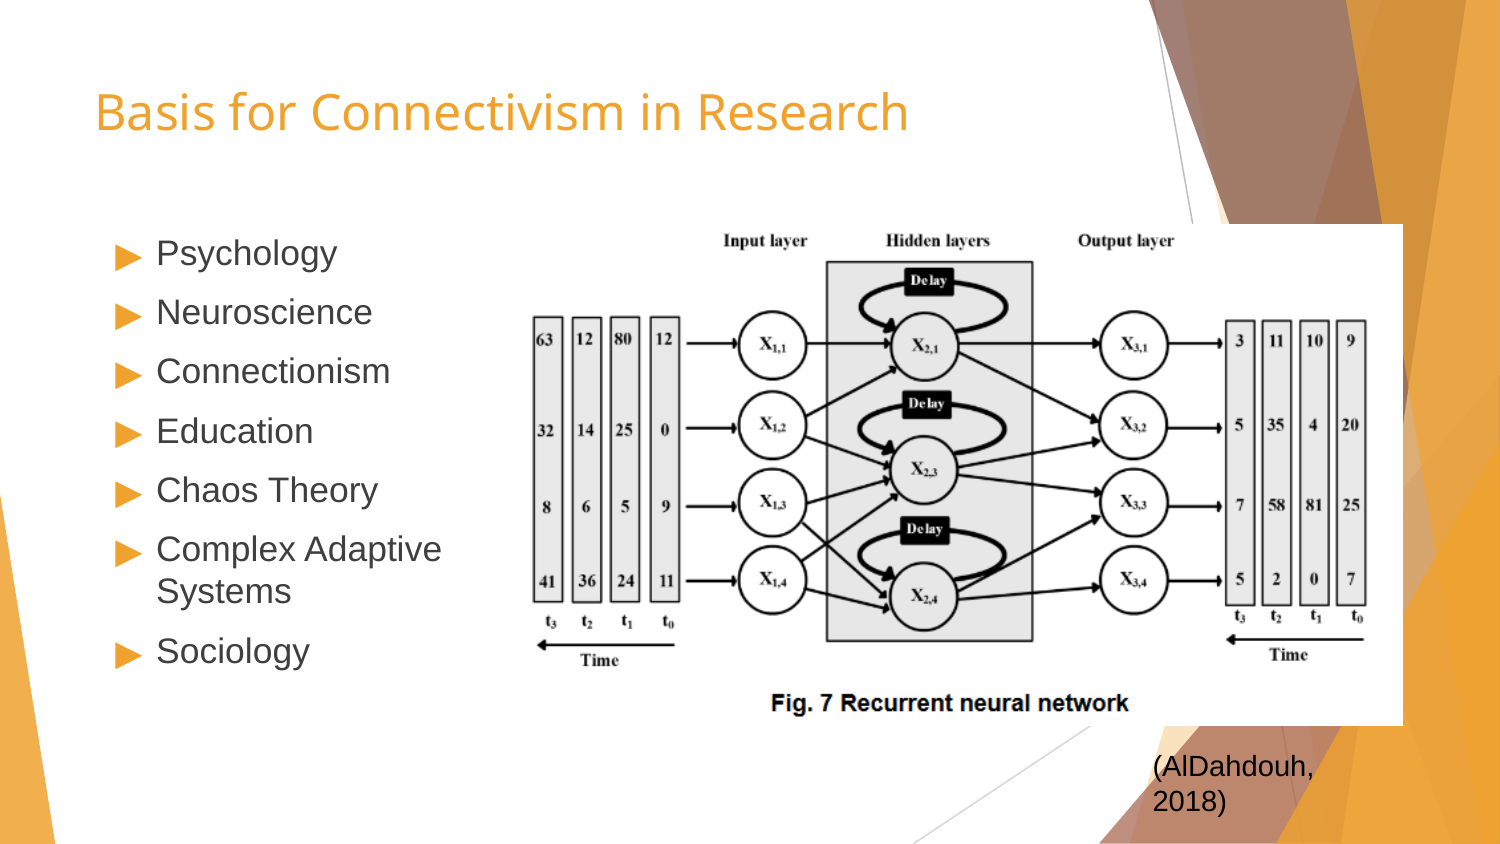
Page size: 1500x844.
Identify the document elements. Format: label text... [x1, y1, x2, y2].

text_box (AlDahdouh, 2018) [1141, 741, 1403, 788]
picture [518, 224, 1403, 726]
title Basis for Connectivism in Research [83, 75, 1141, 238]
list Psychology Neuroscience Connectionism Education Chaos Theory Complex Adaptive Systems Sociology [103, 224, 519, 760]
